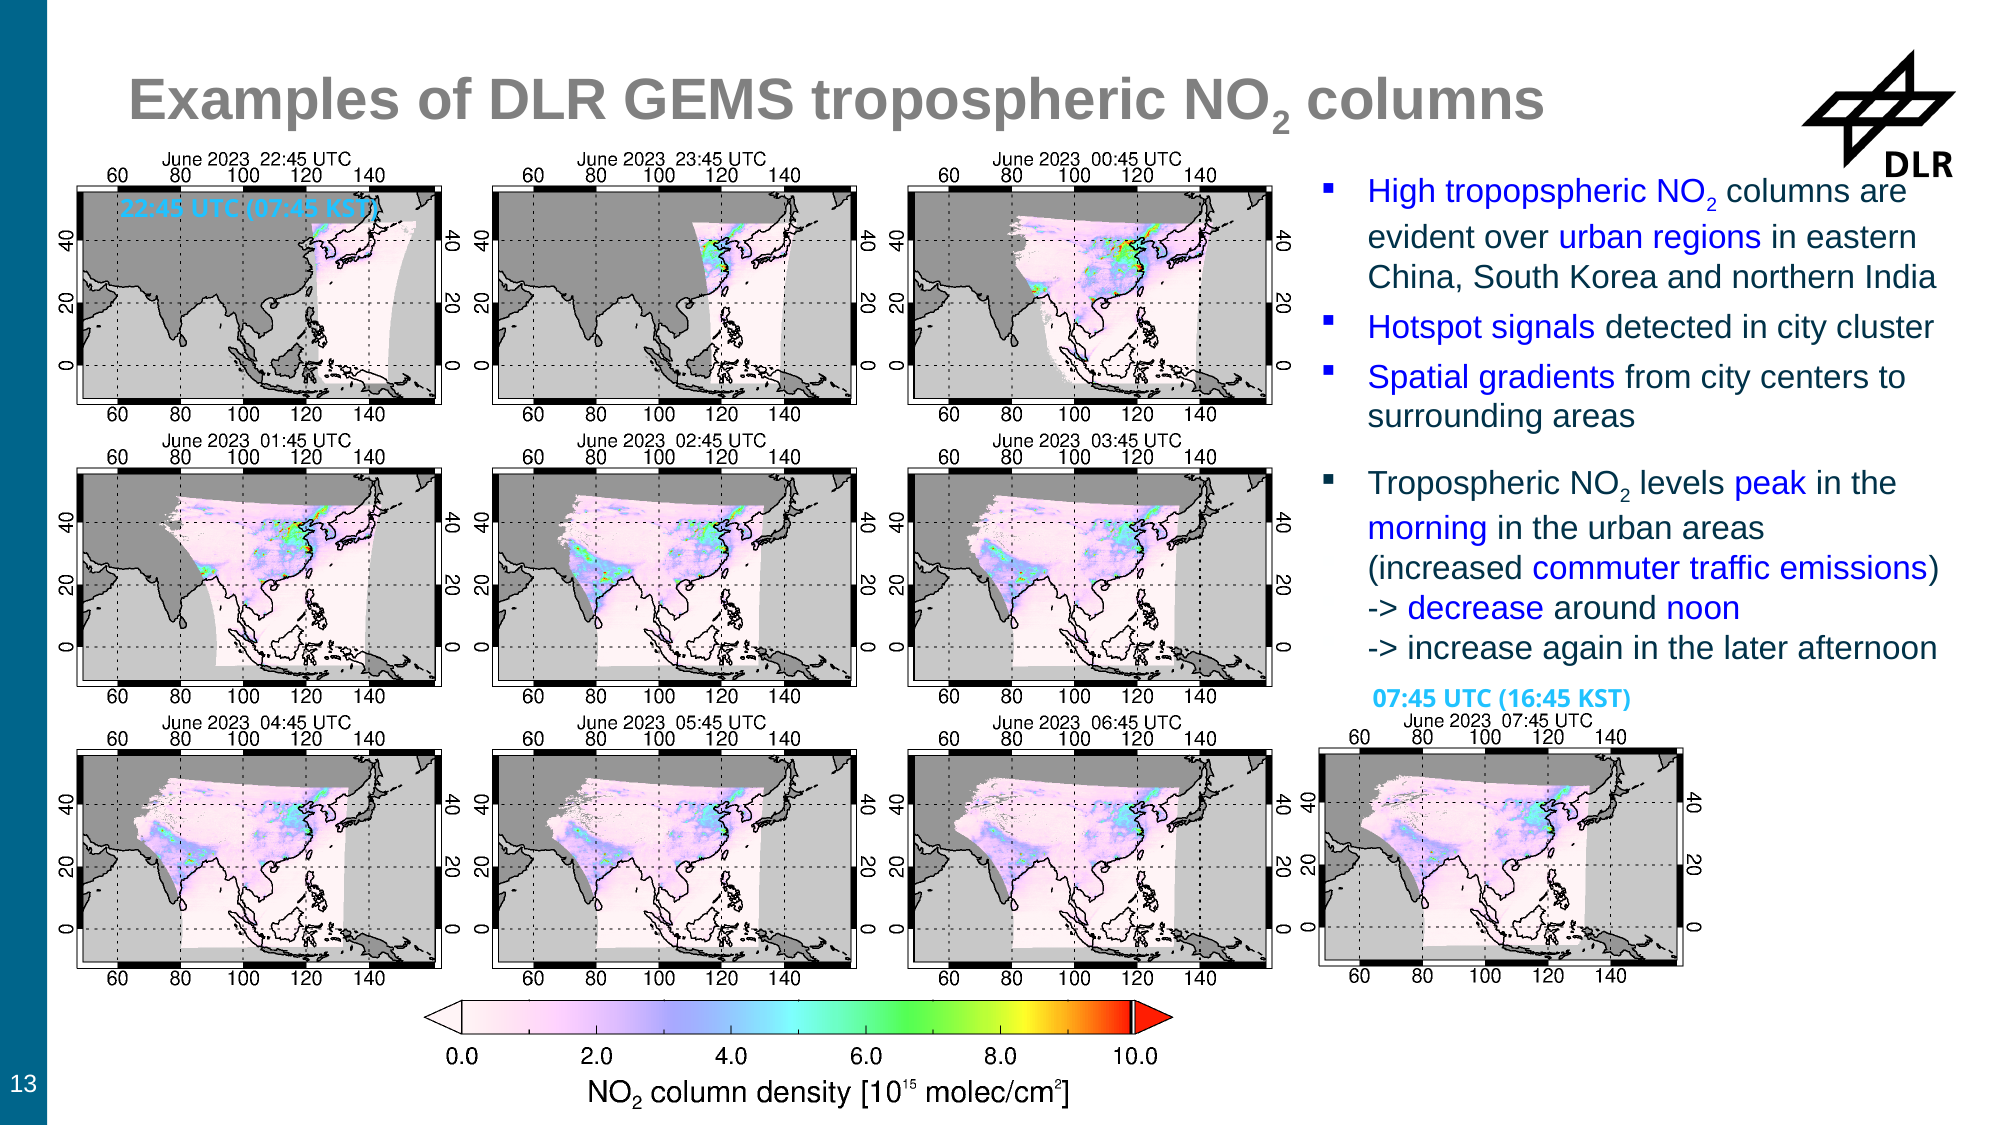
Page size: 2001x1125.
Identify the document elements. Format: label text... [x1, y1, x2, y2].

slide_number 13 [0, 876, 48, 1113]
text_box 07:45 UTC (16:45 KST) [1322, 674, 1682, 709]
picture [53, 146, 1709, 1124]
title Examples of DLR GEMS tropospheric NO2 columns [114, 54, 1764, 217]
text_box High tropopspheric NO2 columns are evident over urban regions in eastern China, South Korea and northern India Hotspot signals detected in city cluster Spatial gradients from city centers to surrounding areas Tropospheric NO2 levels peak in the morning in the urban areas (increased commuter traffic emissions) -> decrease around noon -> increase again in the later afternoon [1306, 162, 1986, 674]
picture [1801, 49, 1957, 162]
